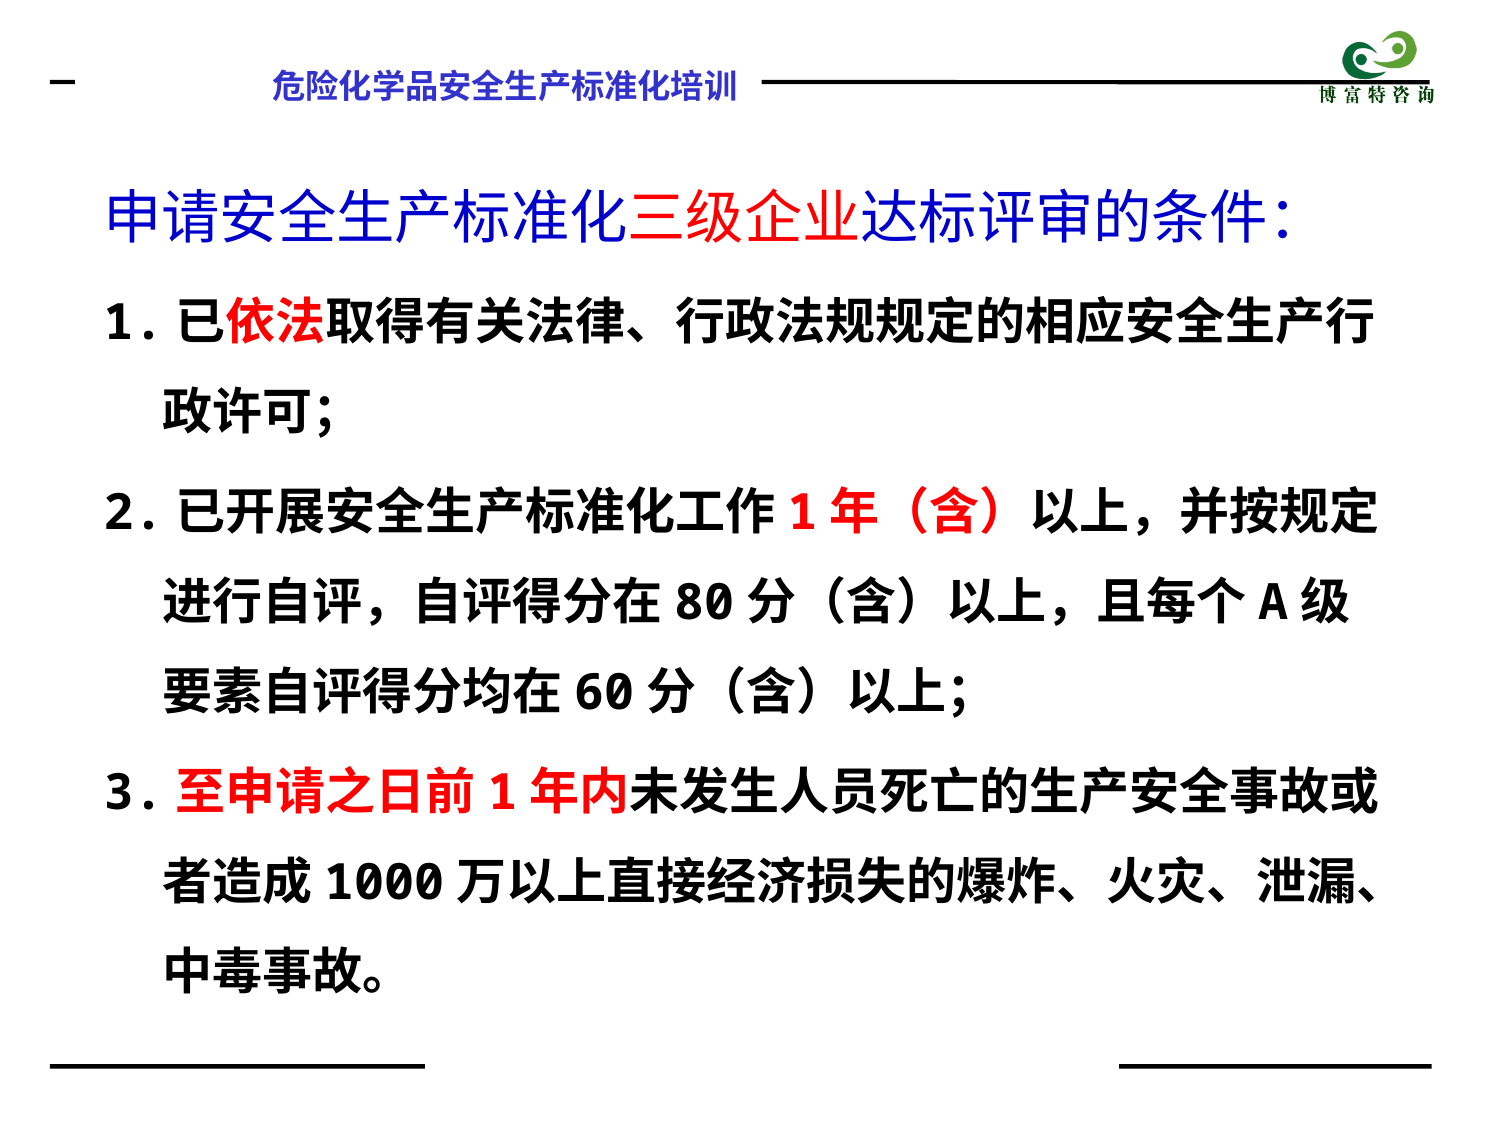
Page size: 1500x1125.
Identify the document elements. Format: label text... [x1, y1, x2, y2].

list 申请安全生产标准化三级企业达标评审的条件： 1.已依法取得有关法律、行政法规规定的相应安全生产行政许可； 2.已开展安全生产标准化工作1年（含）以上，并按规定进行自评，自评得分在80分（含）以上，且每个A级要素自评得分均在60分（含）以上； 3.至申请之日前1年内未发生人员死亡的生产安全事故或者造成1000万以上直接经济损失的爆炸、火灾、泄漏、中毒事故。 [88, 137, 1400, 1028]
picture [1305, 30, 1453, 106]
